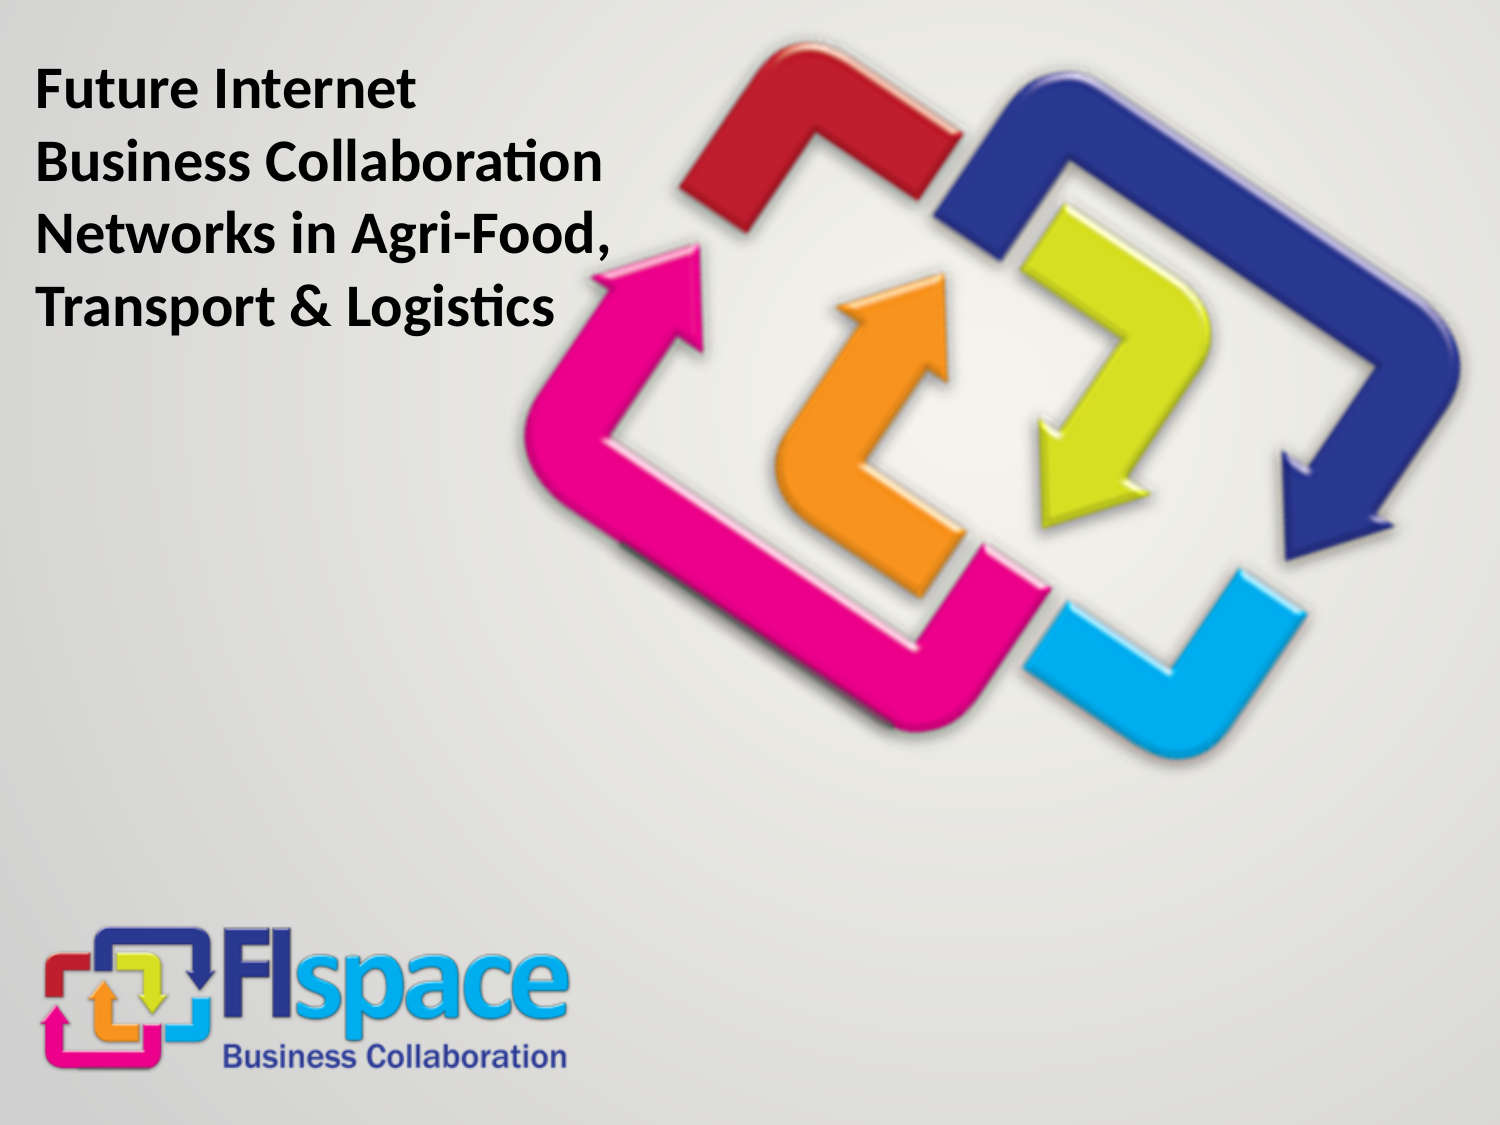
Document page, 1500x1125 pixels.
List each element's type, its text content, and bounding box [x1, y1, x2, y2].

title Future Internet Business Collaboration Networks in Agri-Food, Transport & Logistics [20, 142, 642, 245]
picture [0, 0, 1500, 1125]
